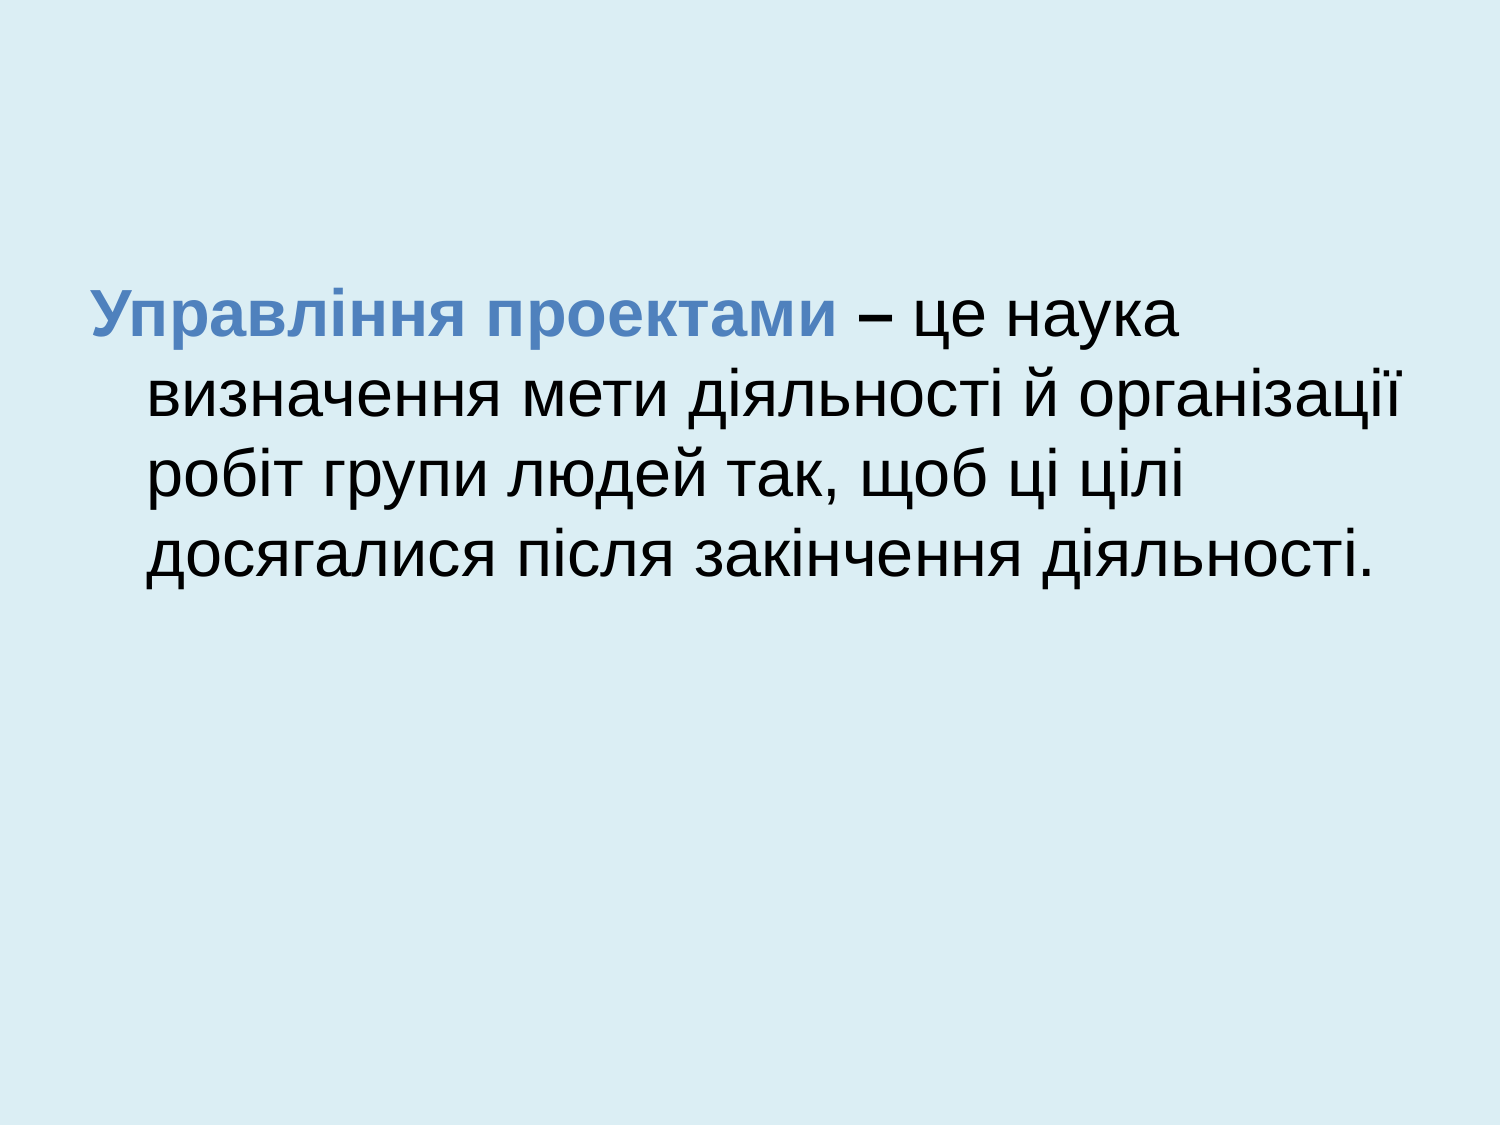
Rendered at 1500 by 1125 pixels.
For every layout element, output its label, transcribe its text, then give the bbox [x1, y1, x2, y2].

list Управління проектами – це наука визначення мети діяльності й організації робіт групи людей так, щоб ці цілі досягалися після закінчення діяльності. [75, 262, 1425, 1005]
